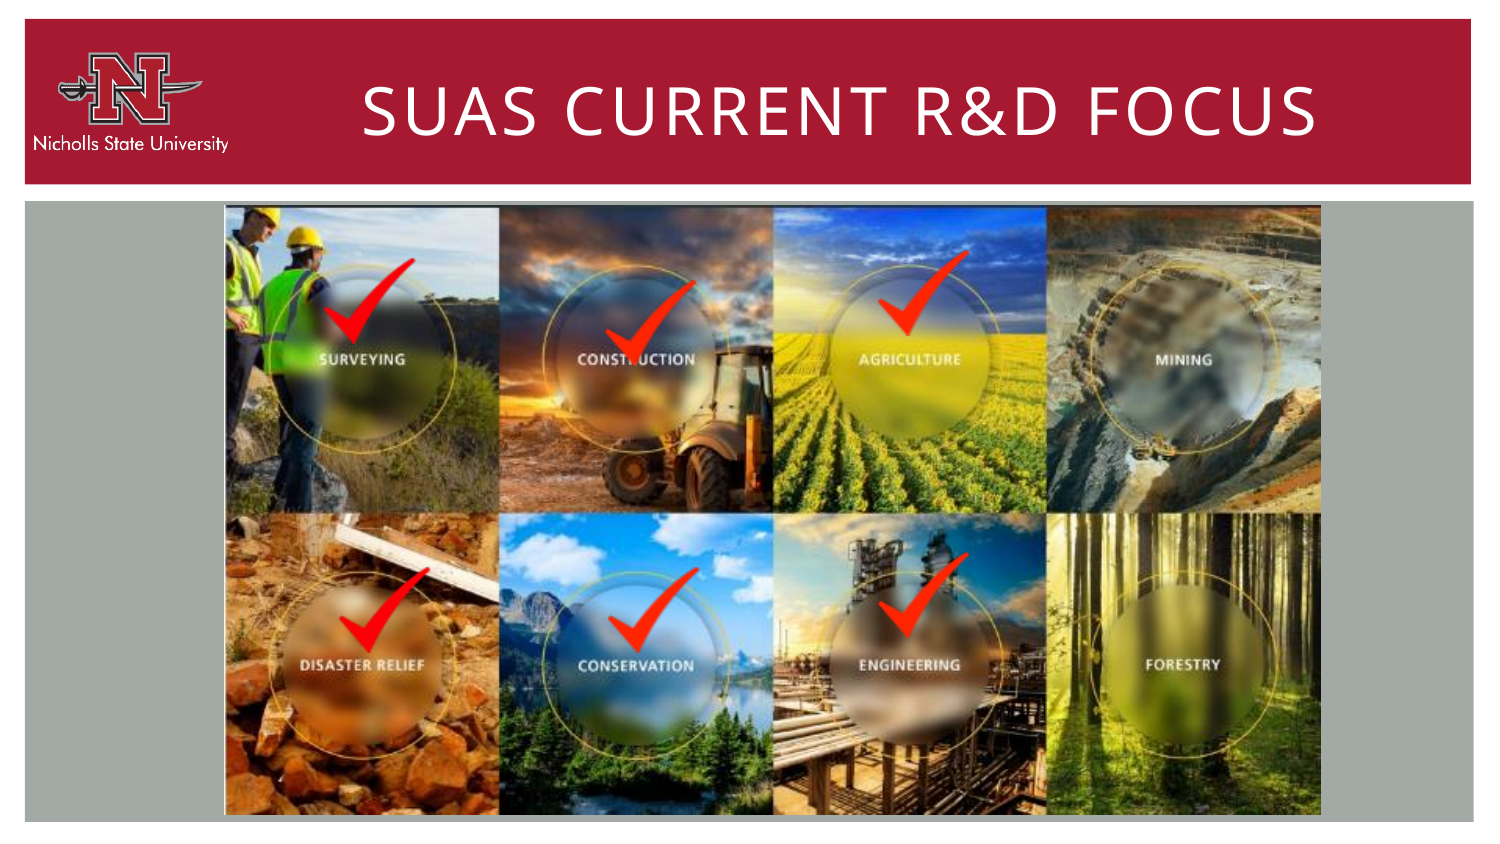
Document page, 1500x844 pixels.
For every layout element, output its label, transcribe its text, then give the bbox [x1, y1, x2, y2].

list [223, 205, 1321, 815]
picture [323, 257, 417, 344]
title sUAS Current R&D Focus [242, 43, 1438, 174]
picture [338, 566, 432, 654]
picture [877, 249, 971, 336]
picture [607, 566, 701, 654]
picture [877, 551, 971, 638]
picture [604, 279, 698, 366]
